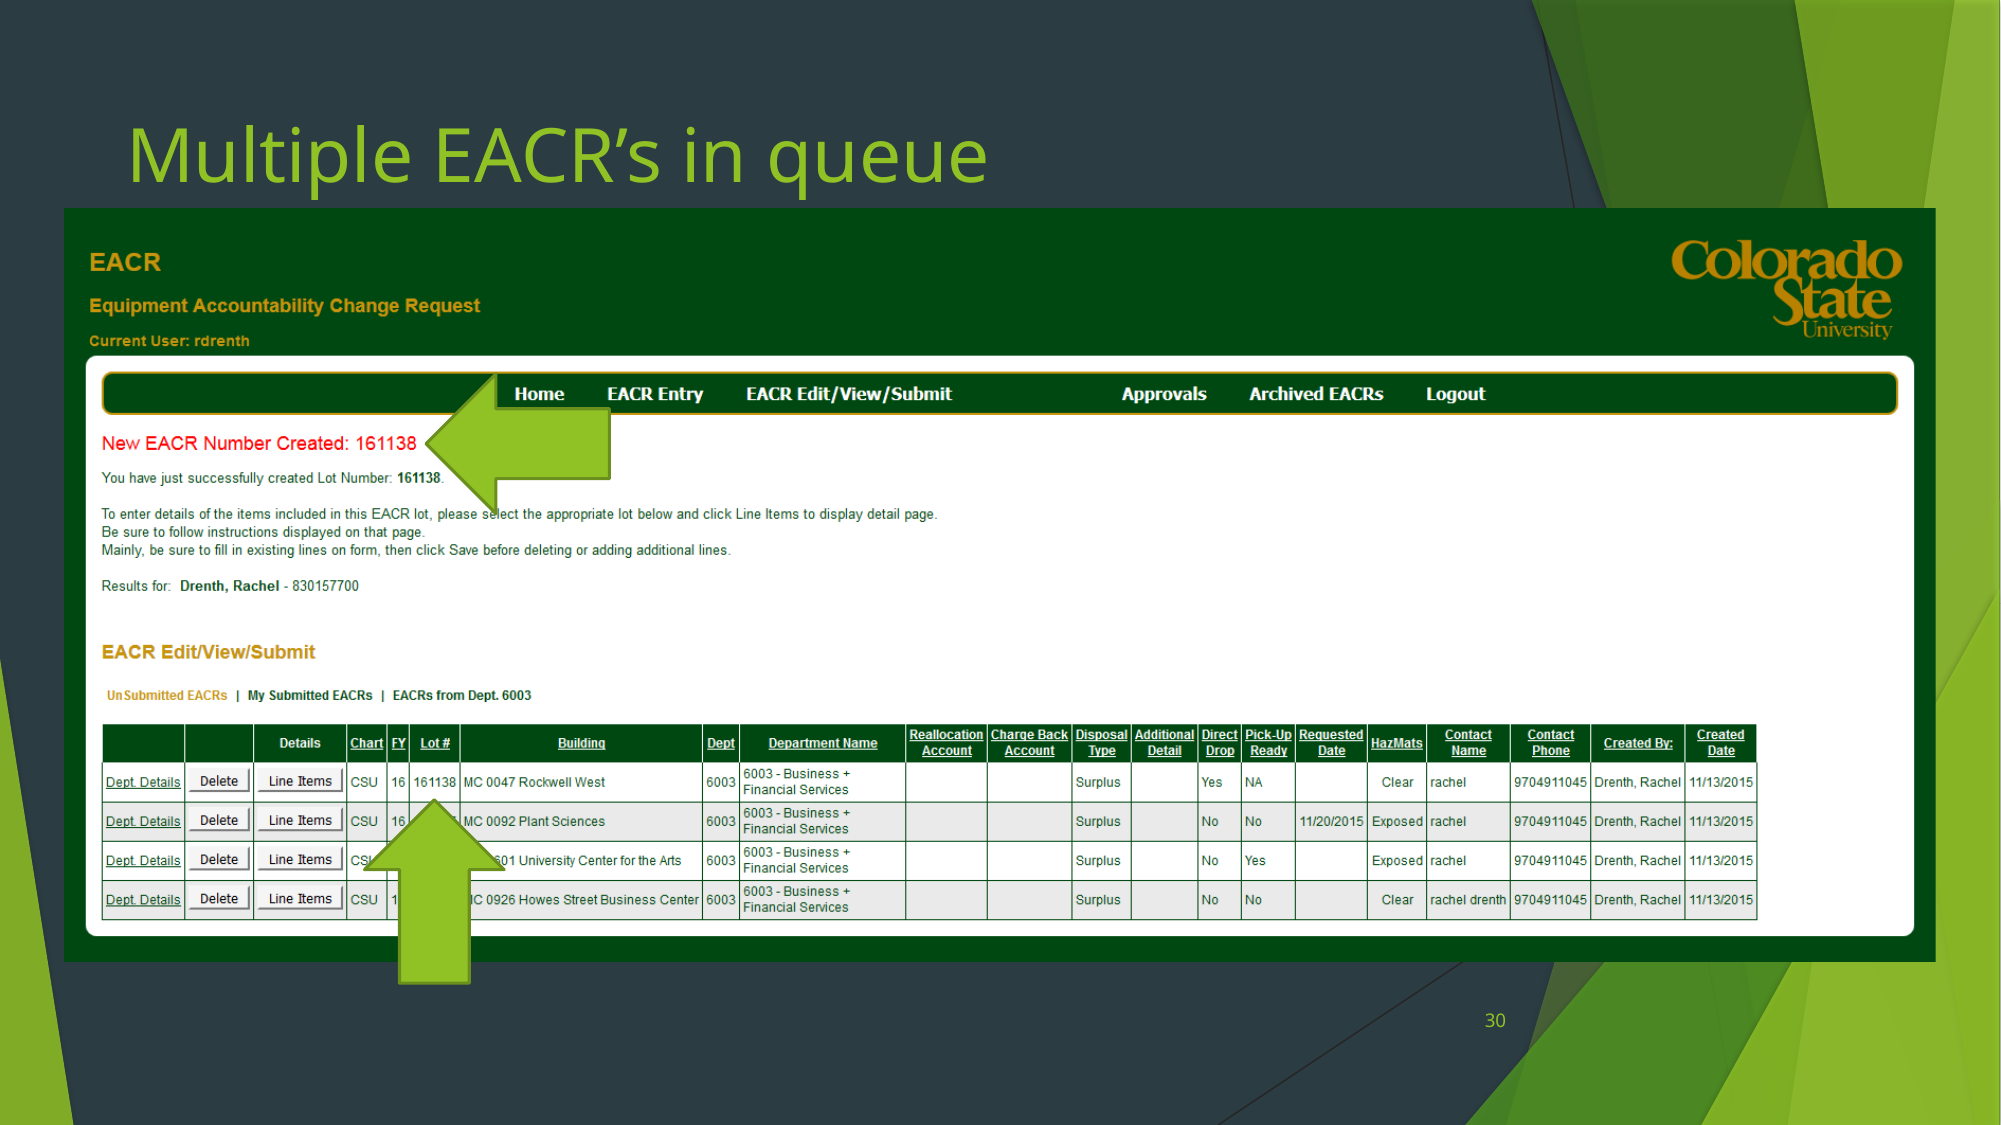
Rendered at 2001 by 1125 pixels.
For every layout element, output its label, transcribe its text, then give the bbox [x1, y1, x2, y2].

slide_number 30 [1409, 991, 1522, 1051]
title Multiple EACR’s in queue [111, 99, 1522, 205]
picture [63, 208, 1937, 962]
text_box [397, 973, 471, 985]
